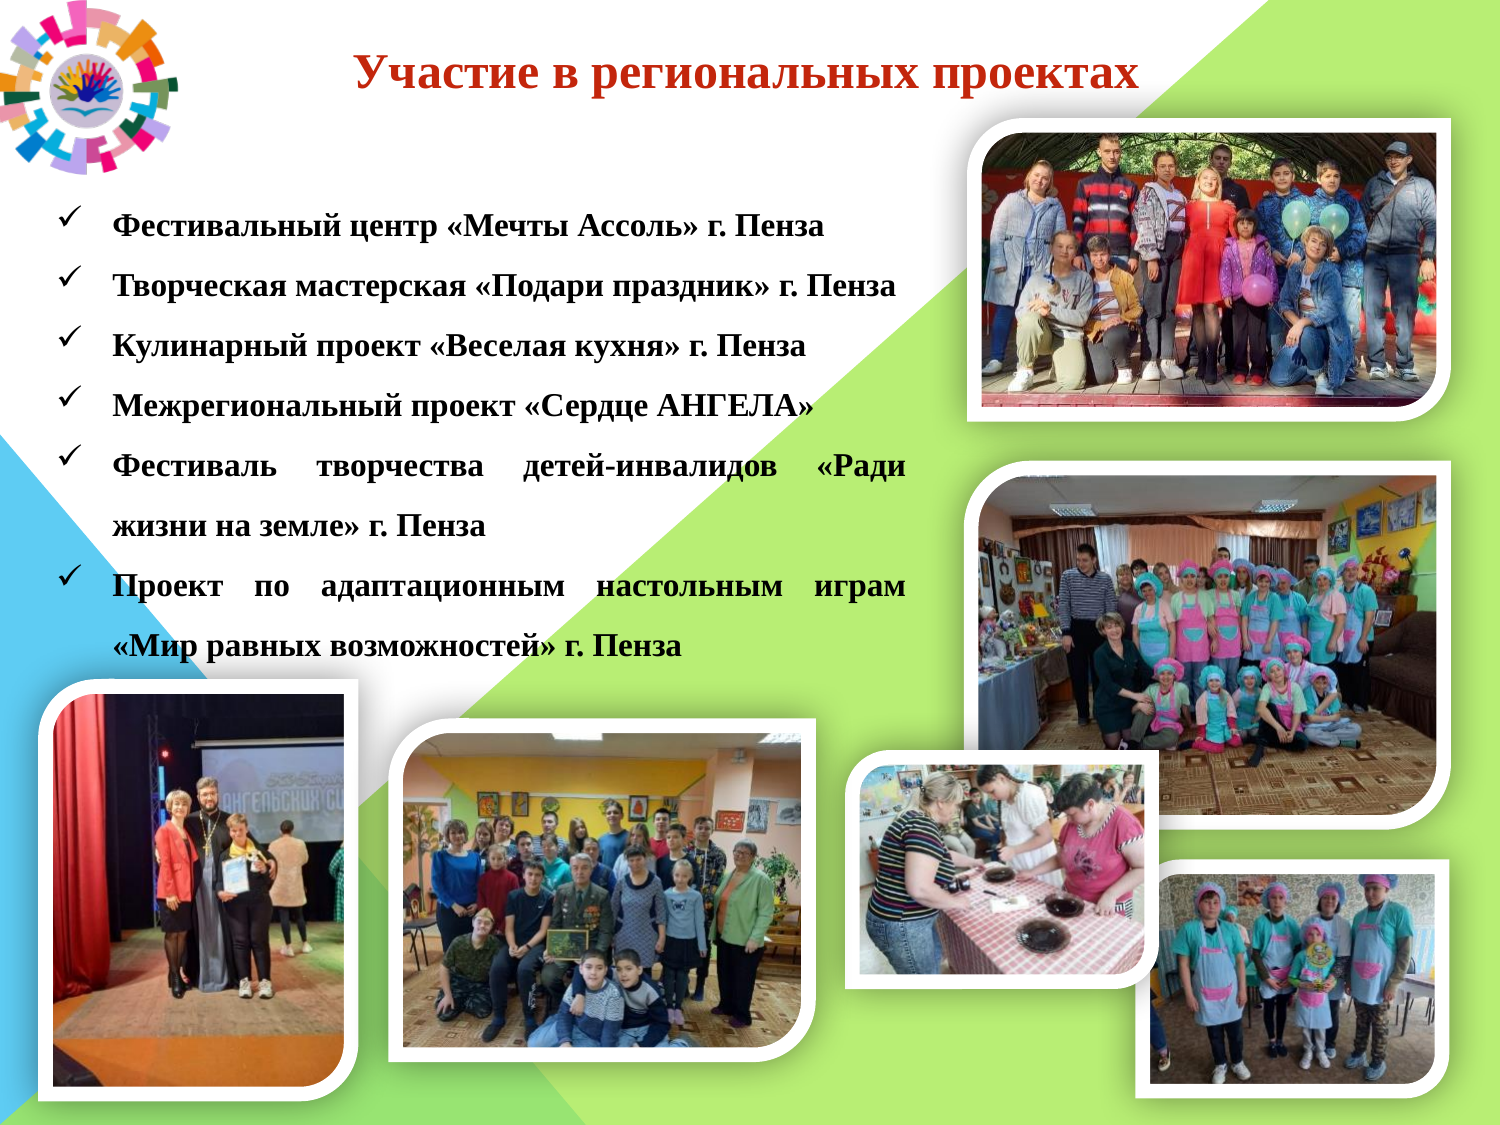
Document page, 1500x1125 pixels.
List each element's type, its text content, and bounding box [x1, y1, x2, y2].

picture [395, 725, 809, 1055]
picture [974, 125, 1444, 415]
text_box Участие в региональных проектах [211, 30, 1408, 106]
text_box Фестивальный центр «Мечты Ассоль» г. Пенза Творческая мастерская «Подари праздник» г. Пенза Кулинарный проект «Веселая кухня» г. Пенза Межрегиональный проект «Сердце АНГЕЛА» Фестиваль творчества детей-инвалидов «Ради жизни на земле» г. Пенза Проект по адаптационным настольным играм «Мир равных возможностей» г. Пенза [41, 176, 923, 670]
picture [45, 686, 352, 1095]
picture [852, 467, 1444, 1092]
picture [0, 0, 207, 176]
